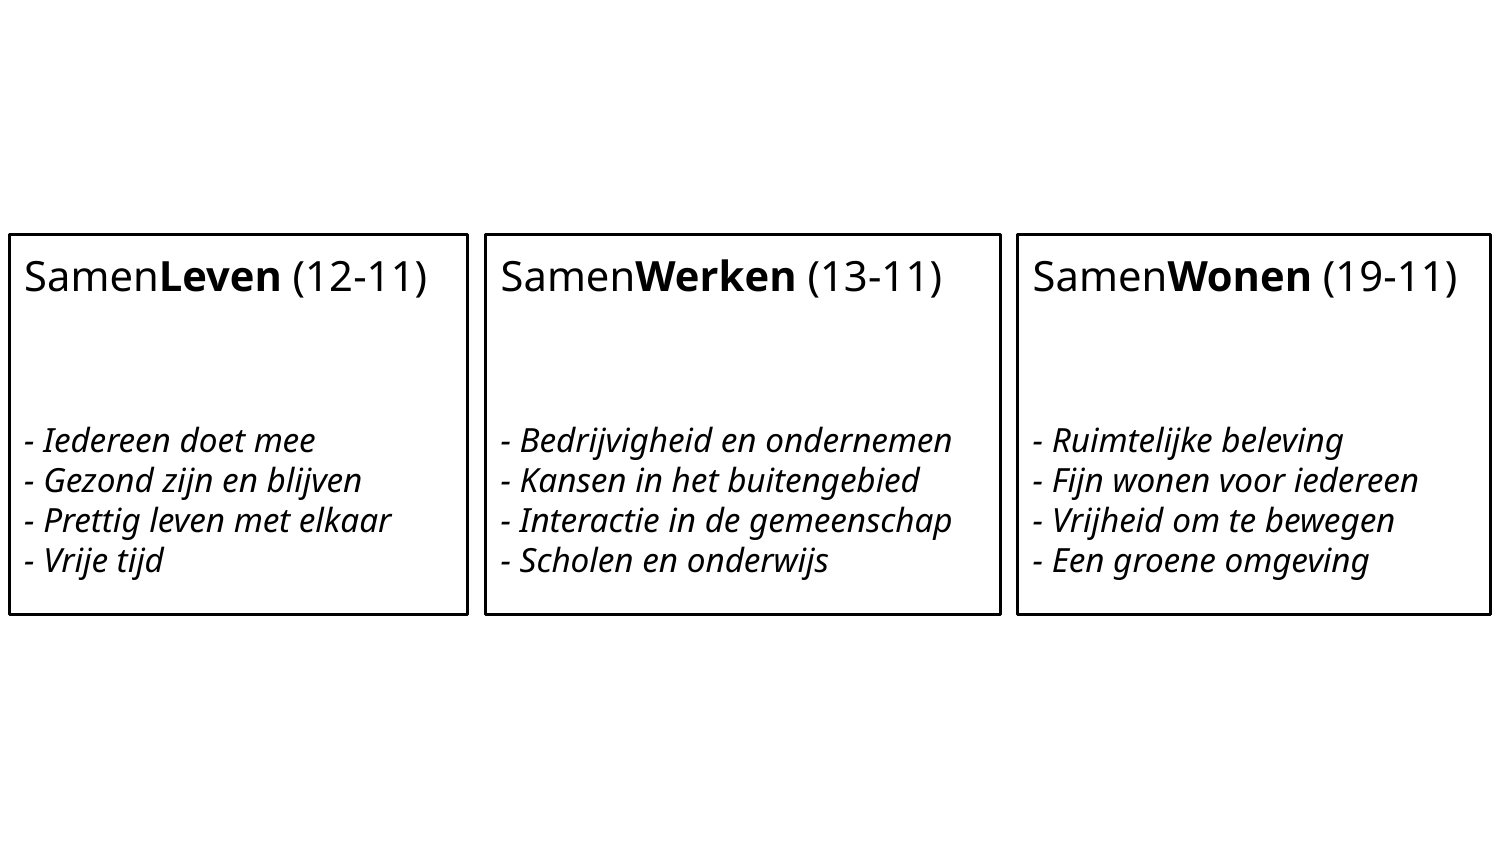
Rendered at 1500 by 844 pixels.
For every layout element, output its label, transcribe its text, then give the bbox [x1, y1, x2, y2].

text_box SamenWerken (13-11) - Bedrijvigheid en ondernemen - Kansen in het buitengebied - Interactie in de gemeenschap - Scholen en onderwijs [485, 234, 1001, 615]
text_box SamenLeven (12-11) - Iedereen doet mee - Gezond zijn en blijven - Prettig leven met elkaar - Vrije tijd [9, 234, 468, 615]
text_box SamenWonen (19-11) - Ruimtelijke beleving - Fijn wonen voor iedereen - Vrijheid om te bewegen - Een groene omgeving [1017, 234, 1491, 615]
